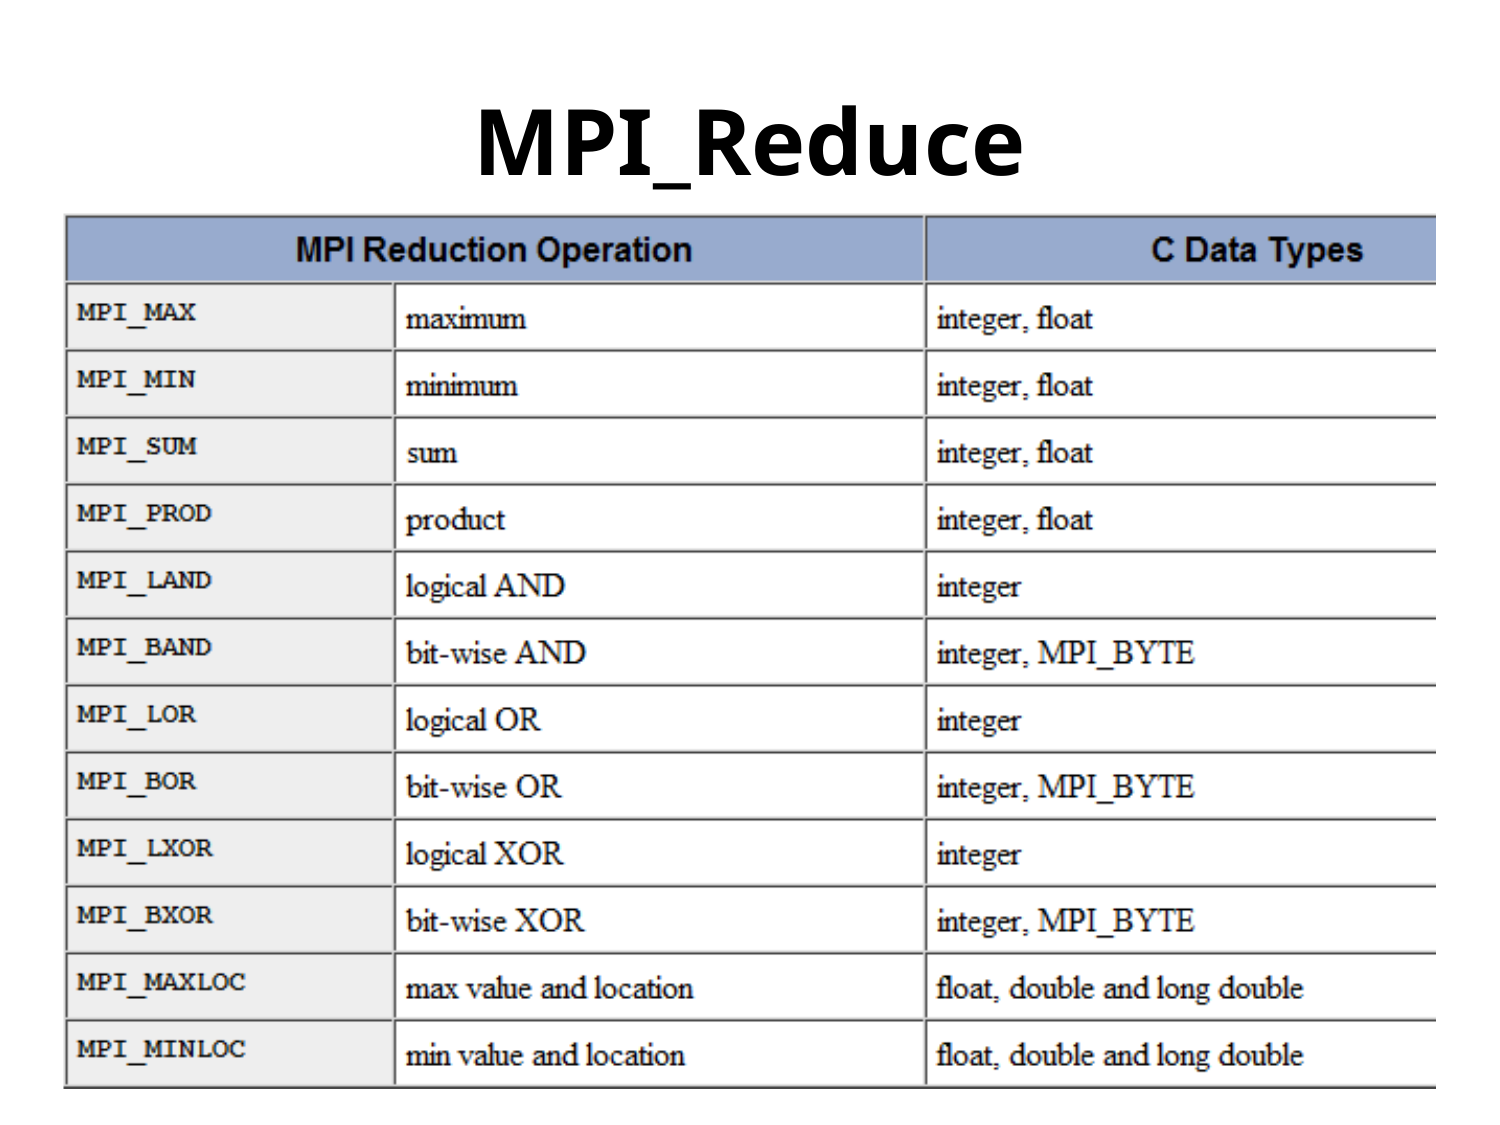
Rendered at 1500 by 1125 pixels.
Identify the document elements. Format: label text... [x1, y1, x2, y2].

title MPI_Reduce [75, 45, 1425, 210]
picture [62, 212, 1437, 1089]
